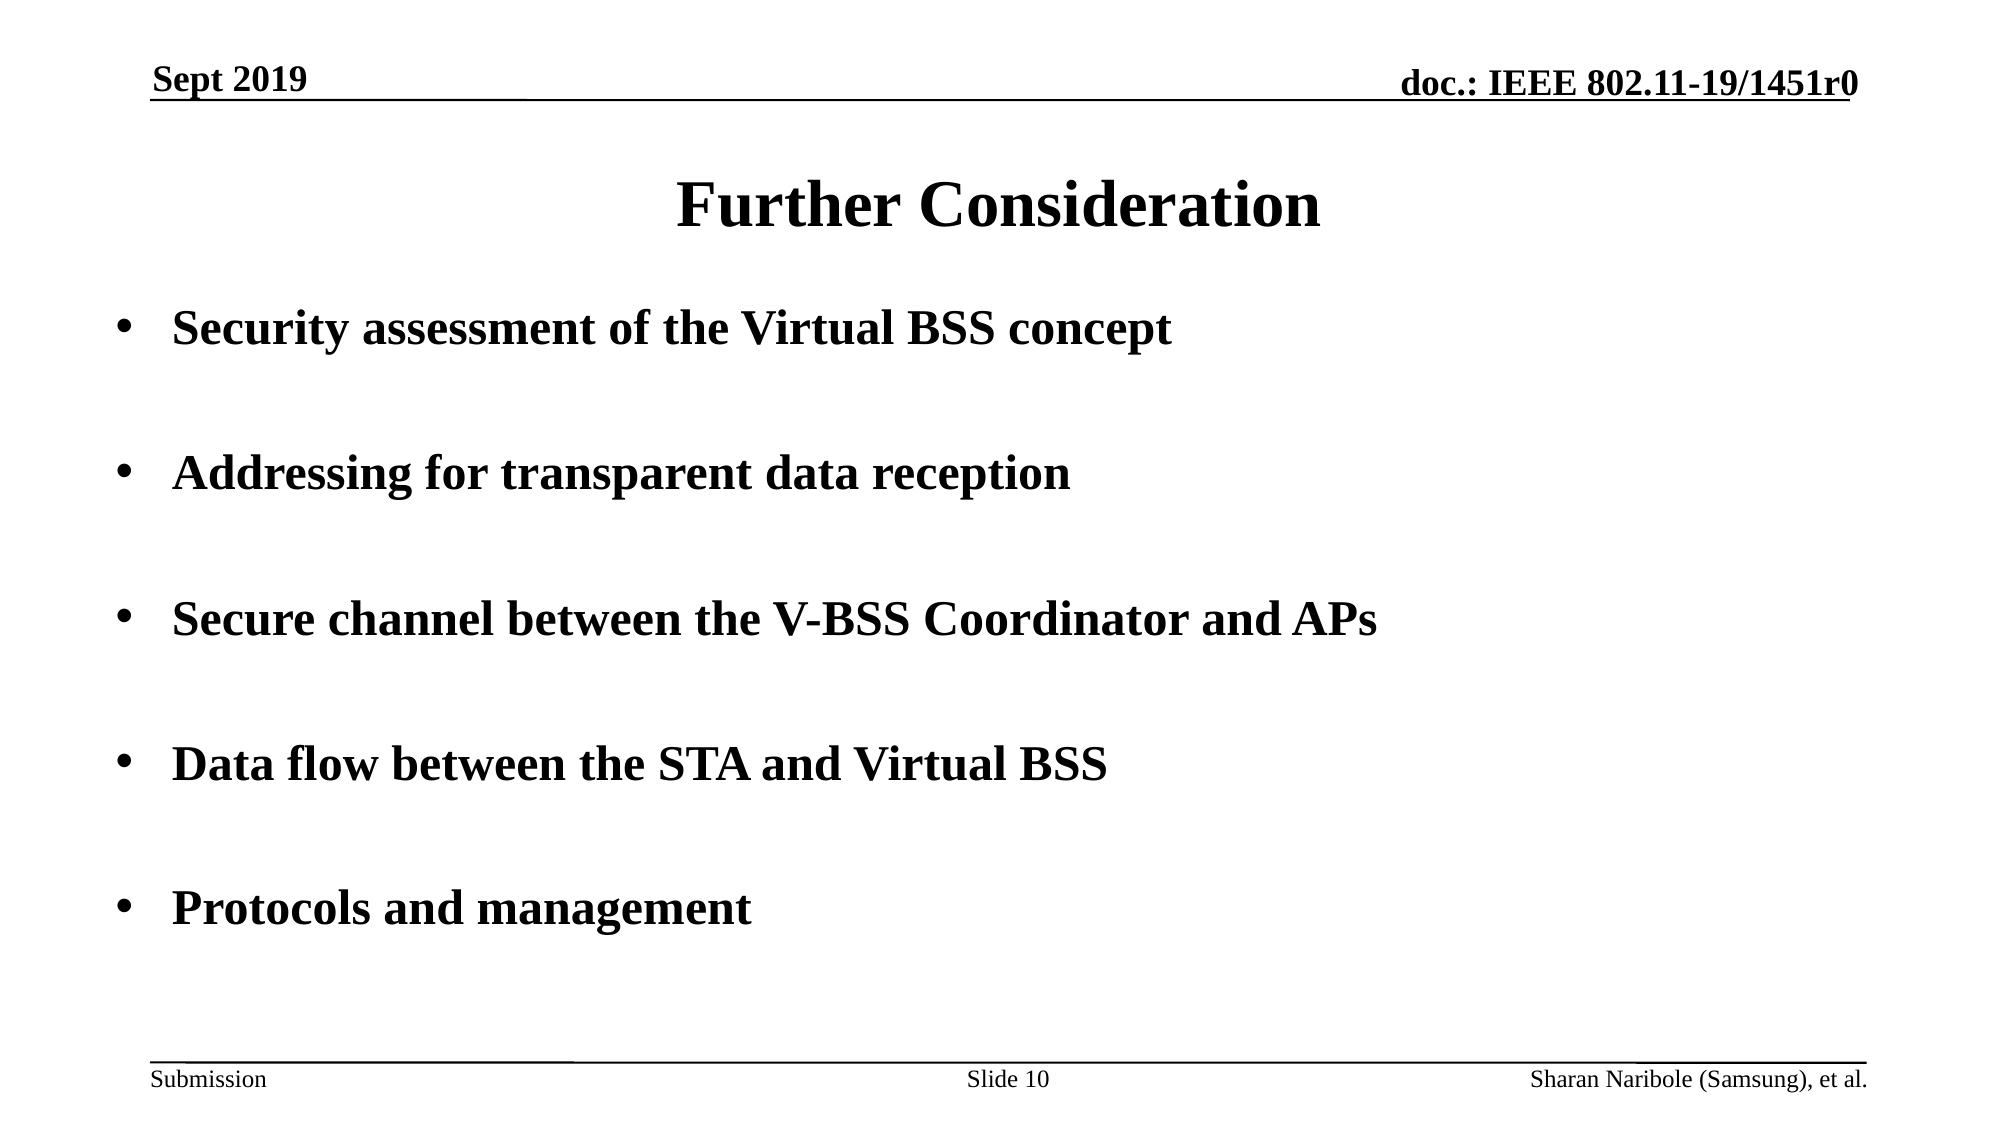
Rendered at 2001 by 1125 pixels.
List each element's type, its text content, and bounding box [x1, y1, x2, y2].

footer Sharan Naribole (Samsung), et al. [1171, 1061, 1869, 1093]
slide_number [152, 54, 563, 100]
list Security assessment of the Virtual BSS concept Addressing for transparent data reception Secure channel between the V-BSS Coordinator and APs Data flow between the STA and Virtual BSS Protocols and management [100, 286, 1801, 813]
title Further Consideration [149, 112, 1850, 288]
slide_number Slide 10 [950, 1061, 1067, 1123]
